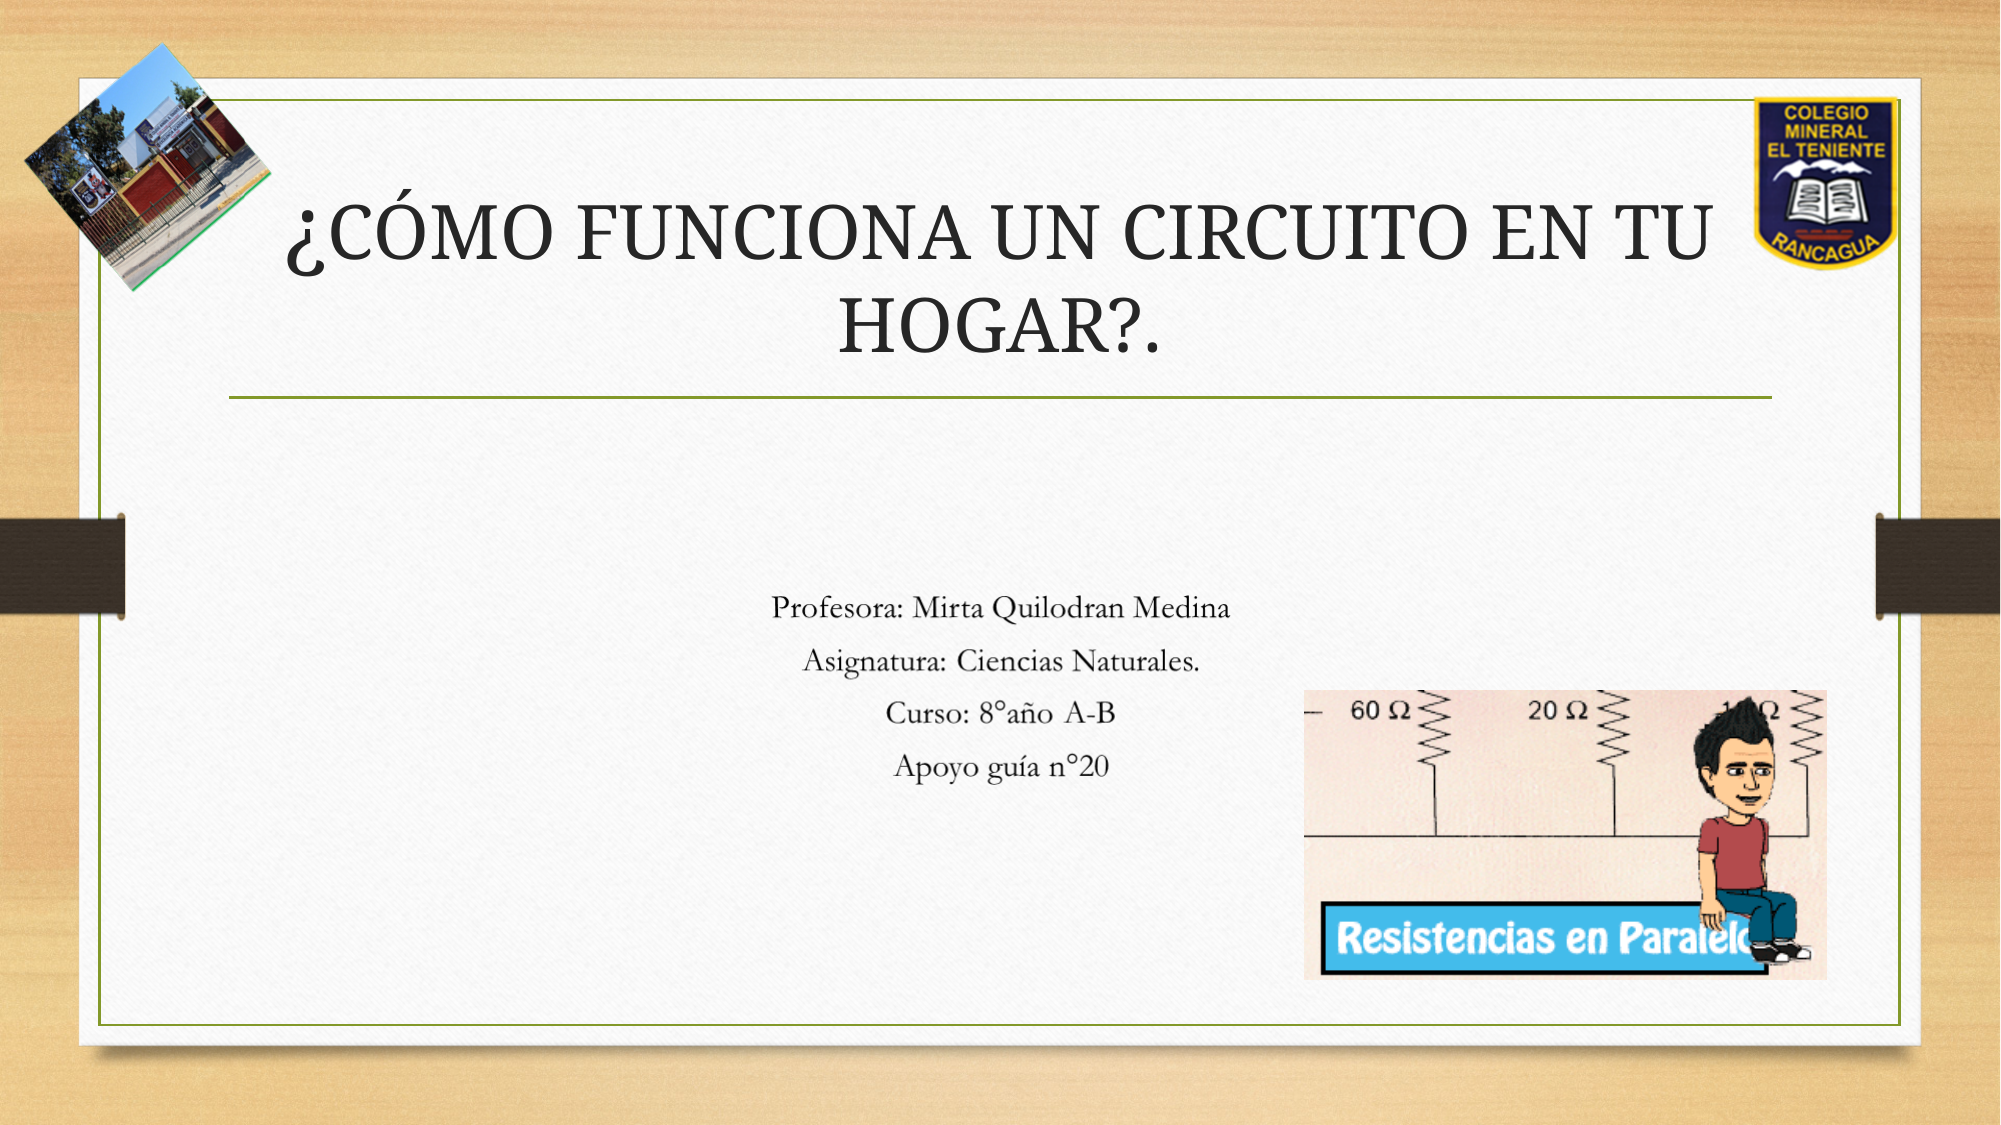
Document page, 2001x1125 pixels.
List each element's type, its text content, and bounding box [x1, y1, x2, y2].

title ¿CÓMO FUNCIONA UN CIRCUITO EN TU HOGAR?. [509, 161, 1788, 375]
picture [0, 0, 2001, 1125]
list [750, 577, 1250, 806]
